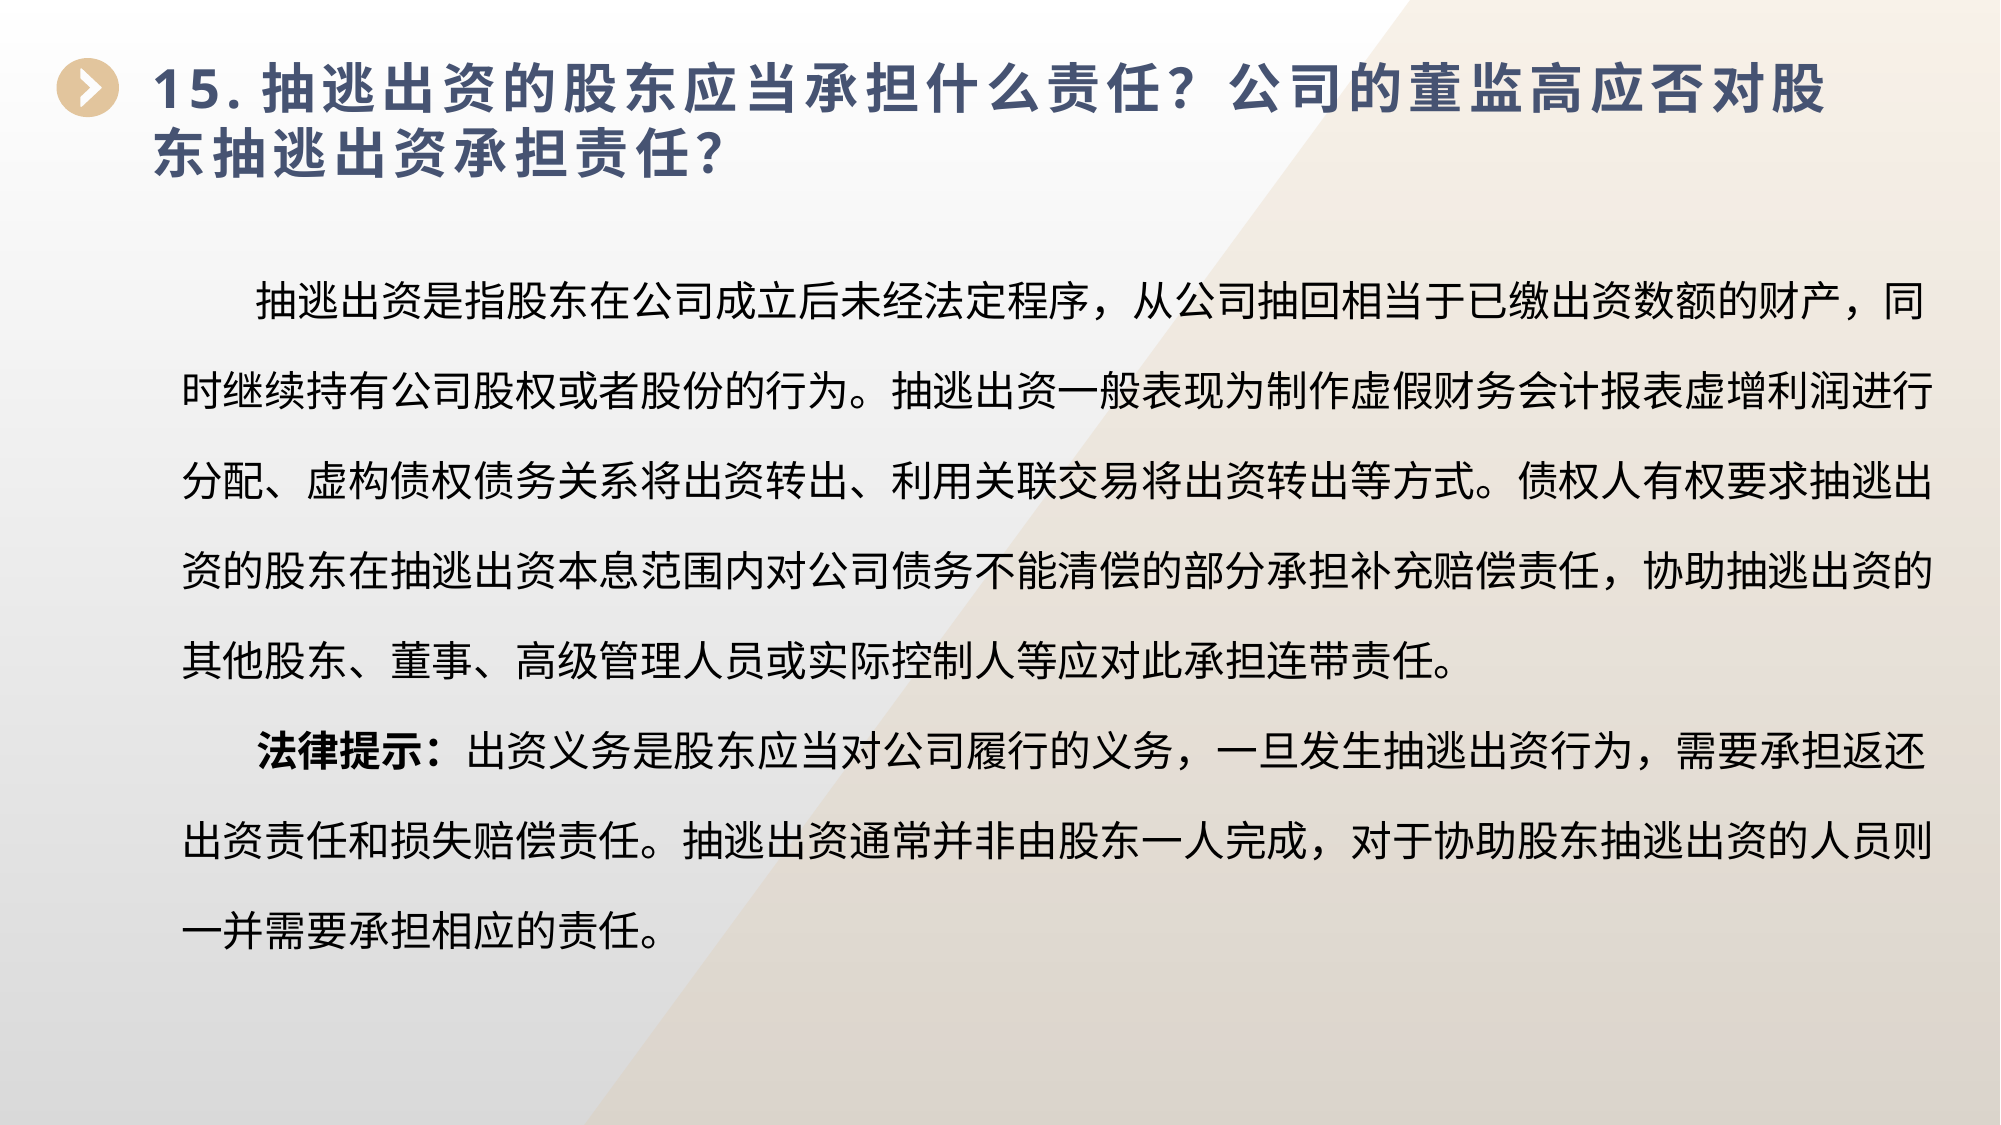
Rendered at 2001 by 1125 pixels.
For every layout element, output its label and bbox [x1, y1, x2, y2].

text_box [56, 58, 119, 118]
text_box [136, 0, 2000, 1125]
